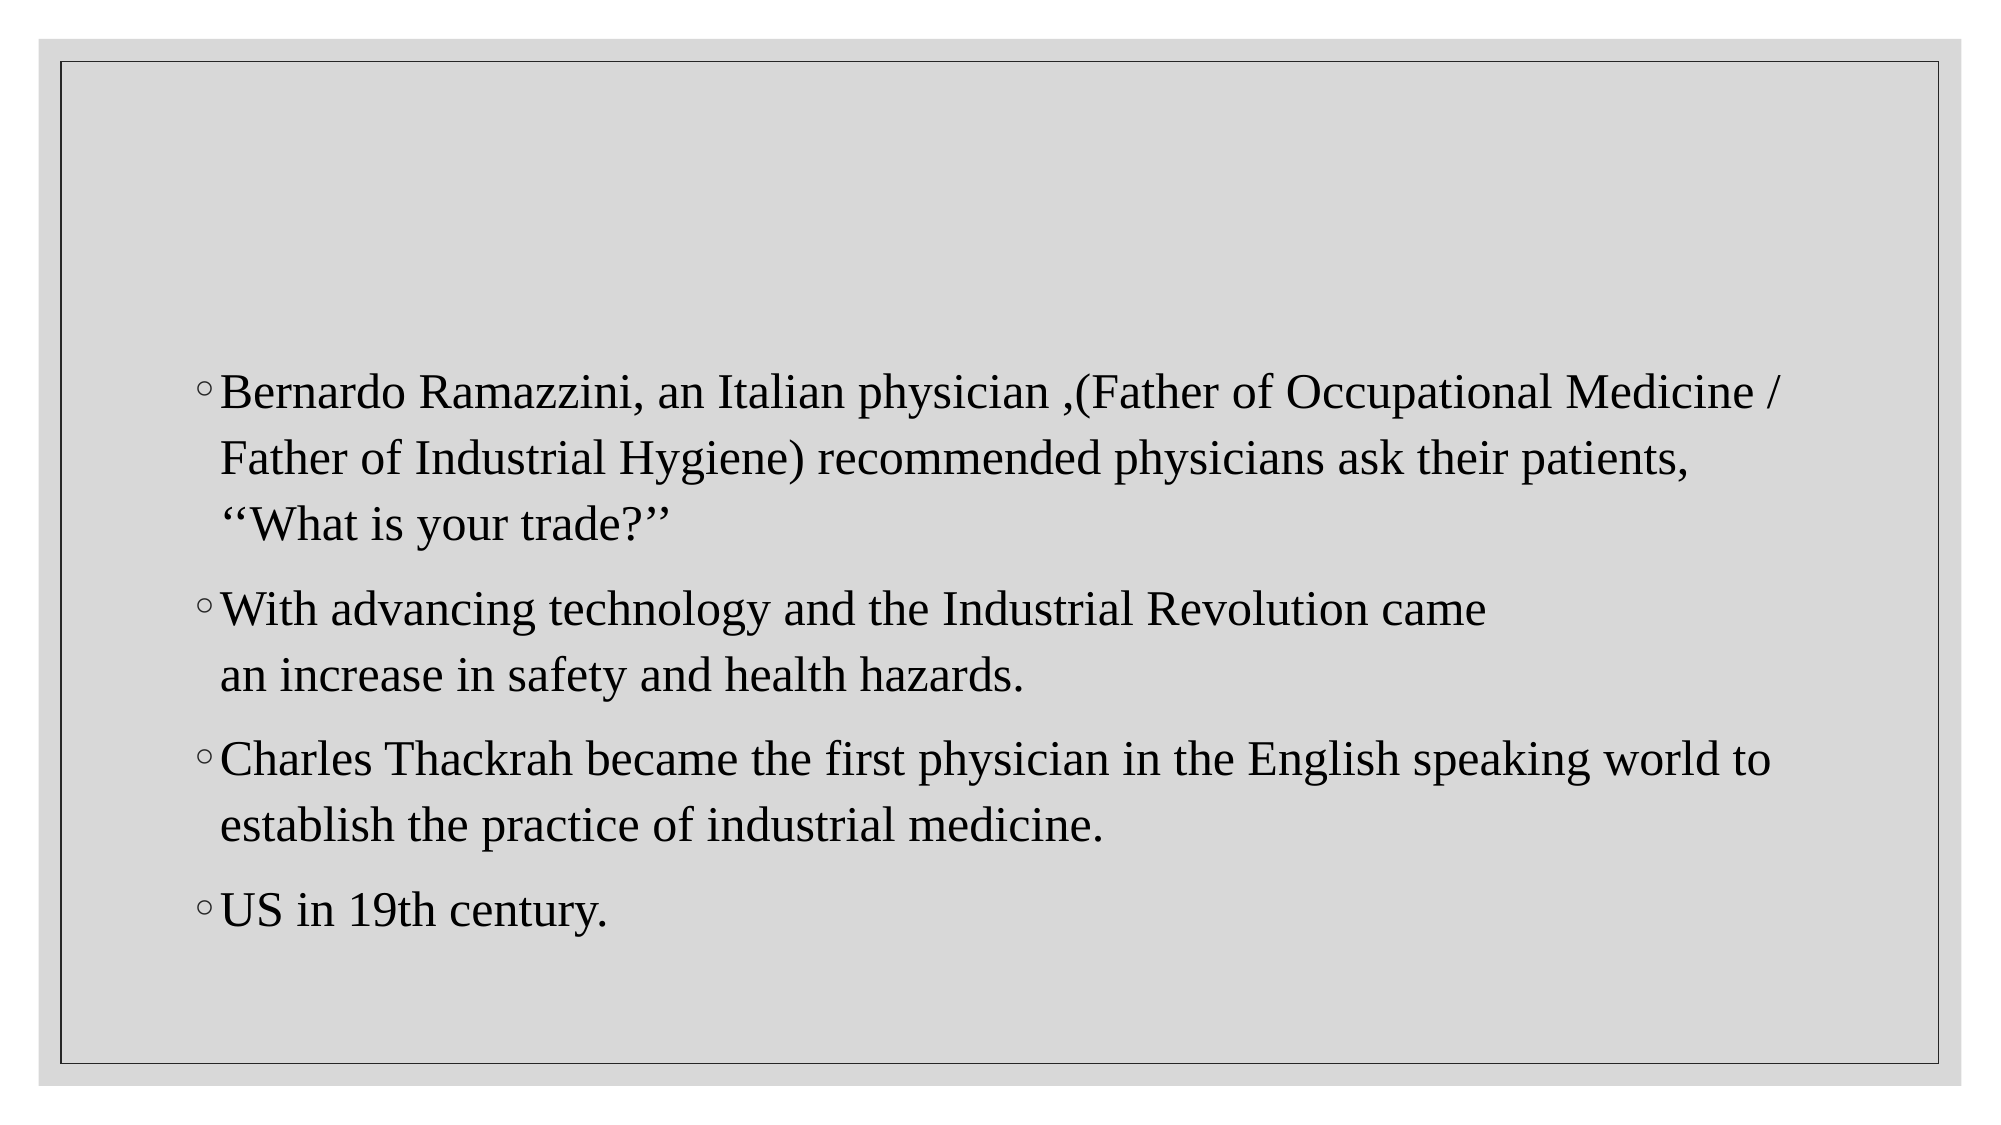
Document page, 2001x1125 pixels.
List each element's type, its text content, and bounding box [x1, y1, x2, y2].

list Bernardo Ramazzini, an Italian physician ,(Father of Occupational Medicine / Father of Industrial Hygiene) recommended physicians ask their patients, ‘‘What is your trade?’’ With advancing technology and the Industrial Revolution came an increase in safety and health hazards. Charles Thackrah became the first physician in the English speaking world to establish the practice of industrial medicine. US in 19th century. [174, 345, 1825, 977]
